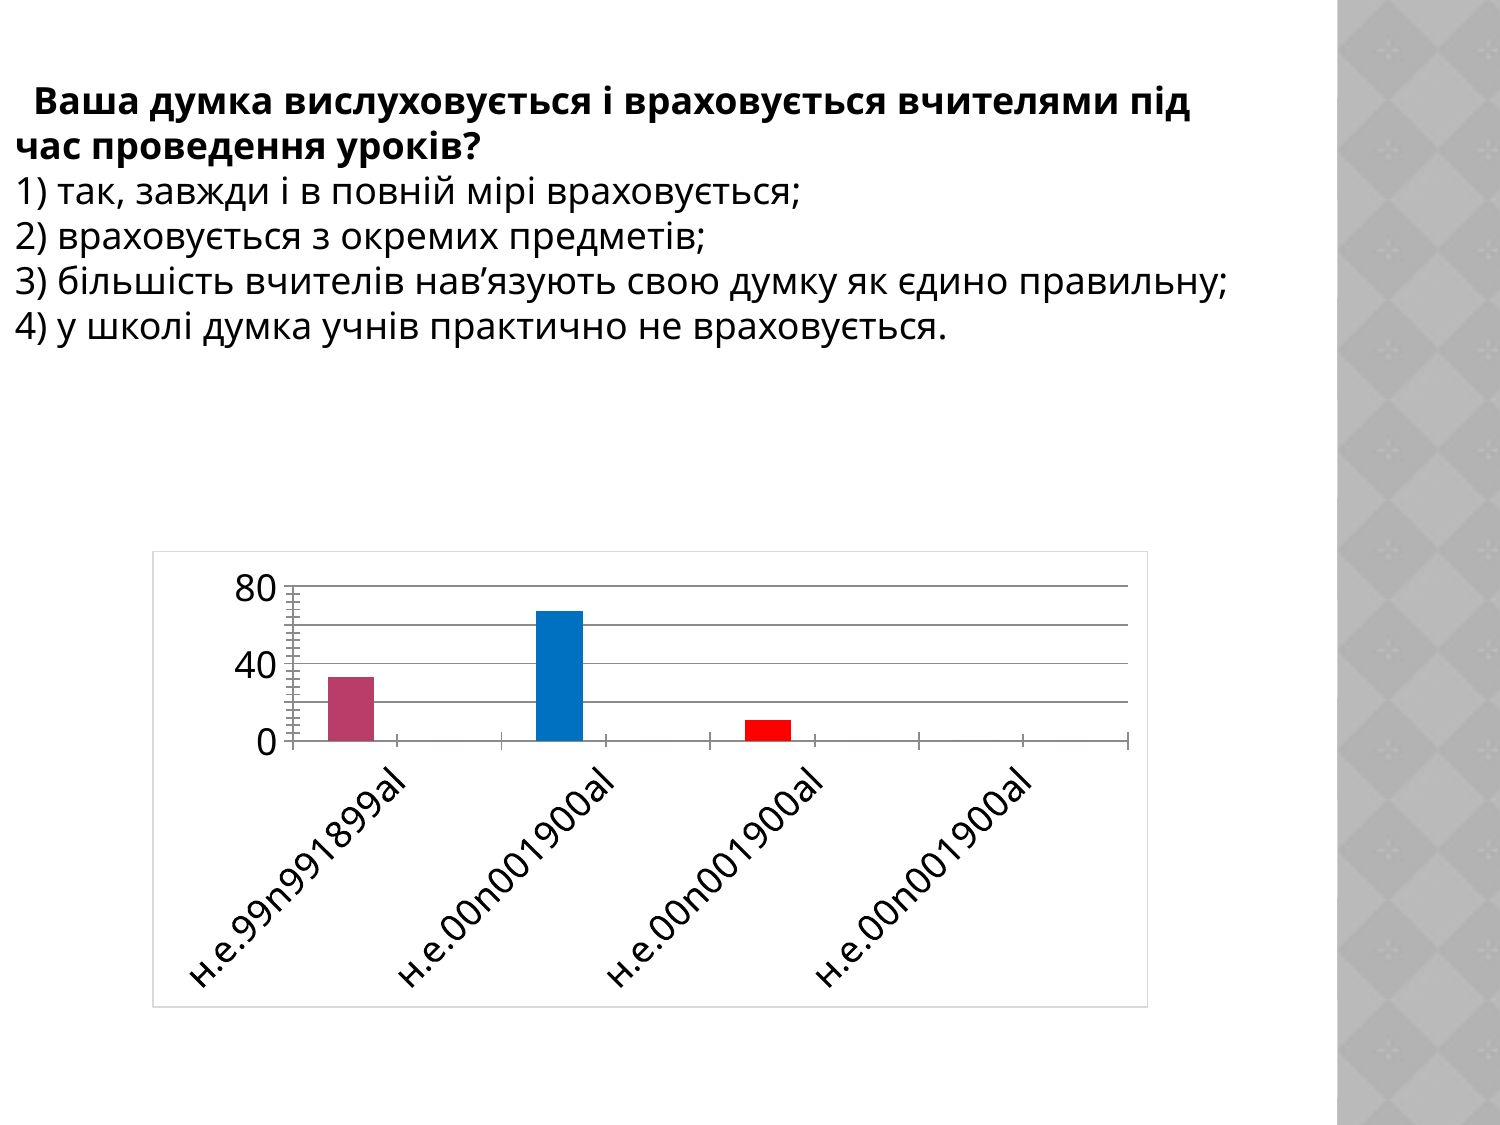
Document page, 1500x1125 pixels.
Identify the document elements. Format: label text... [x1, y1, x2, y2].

text_box Ваша думка вислуховується і враховується вчителями під час проведення уроків? 1) так, завжди і в повній мірі враховується; 2) враховується з окремих предметів; 3) більшість вчителів нав’язують свою думку як єдино правильну; 4) у школі думка учнів практично не враховується. [0, 69, 1465, 445]
chart [152, 550, 1149, 1008]
